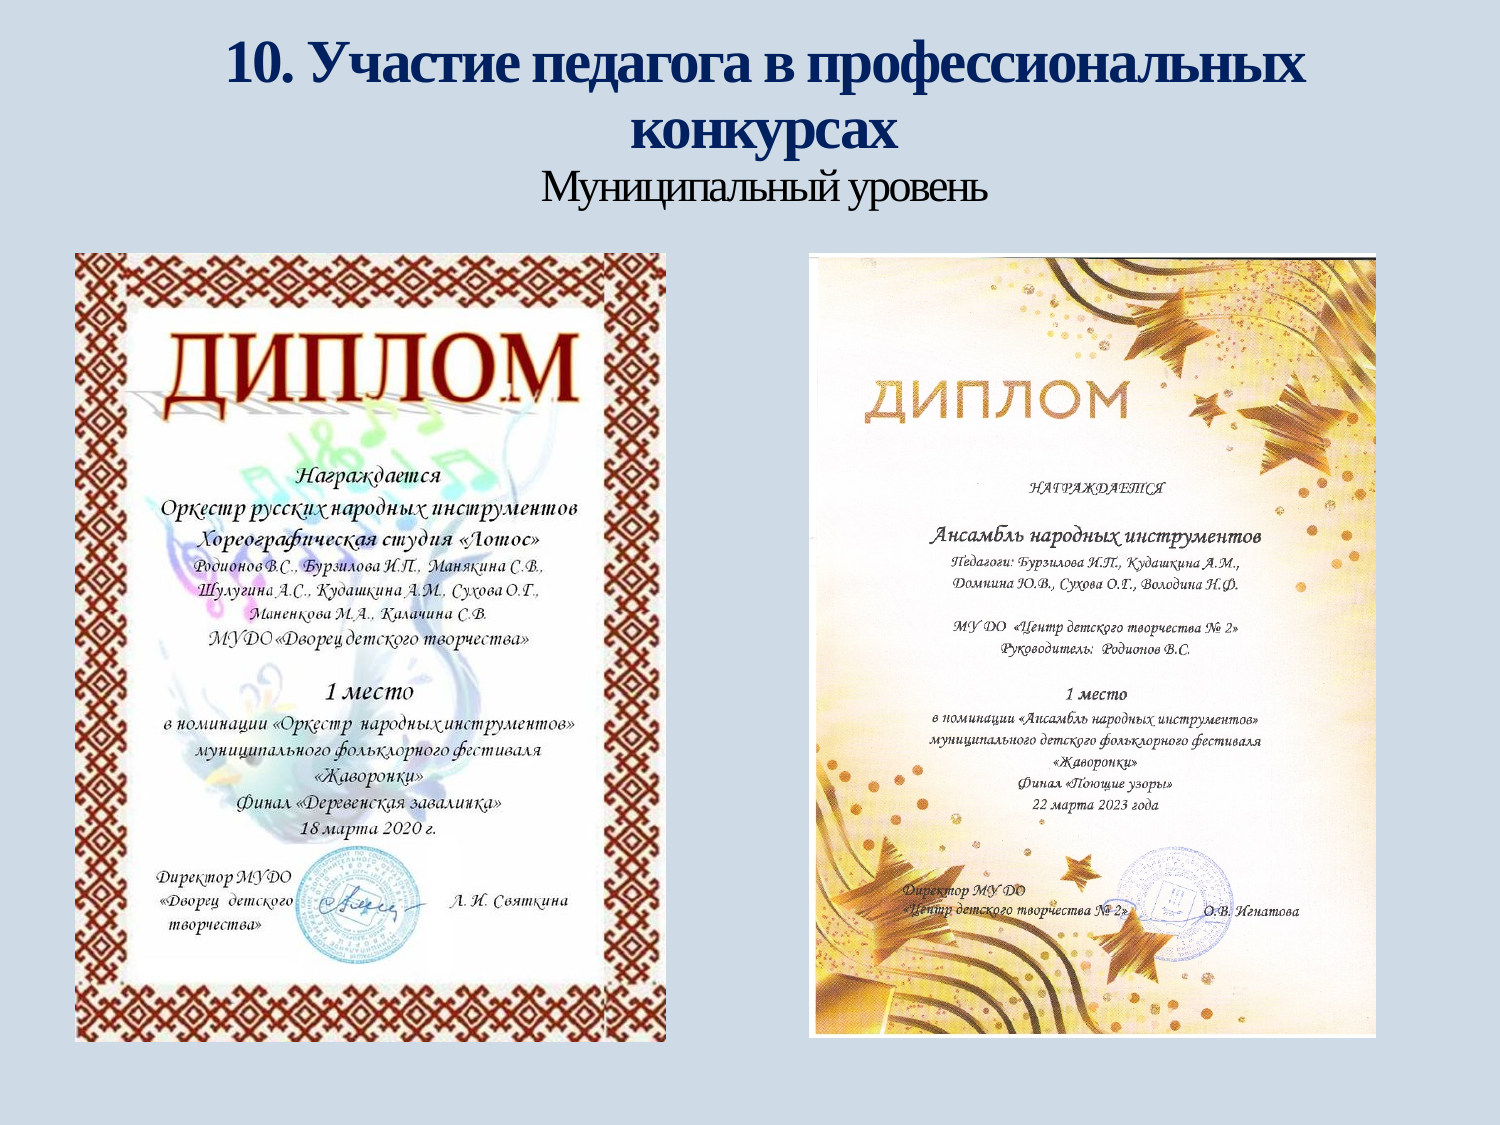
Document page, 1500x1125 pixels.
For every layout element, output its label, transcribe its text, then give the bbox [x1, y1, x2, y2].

title 10. Участие педагога в профессиональных конкурсах Муниципальный уровень [112, 21, 1418, 220]
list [75, 253, 667, 1042]
picture [808, 253, 1377, 1038]
